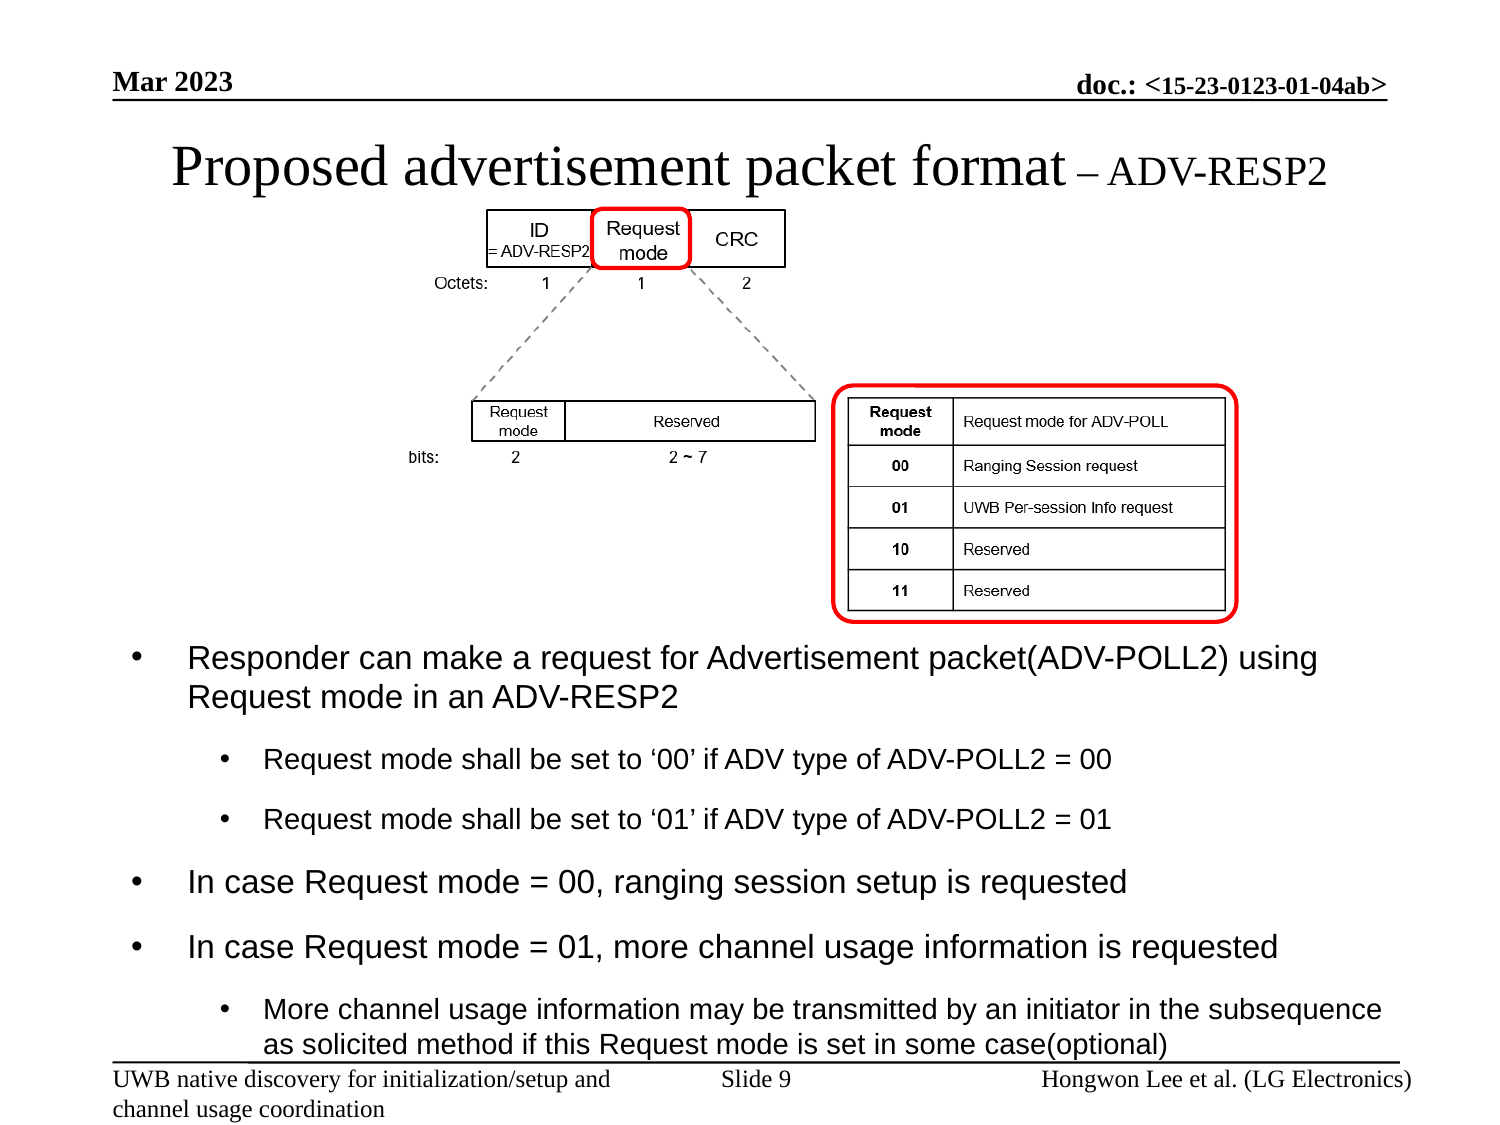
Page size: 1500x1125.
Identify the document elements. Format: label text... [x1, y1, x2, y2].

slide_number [112, 62, 375, 98]
list Responder can make a request for Advertisement packet(ADV-POLL2) using Request mode in an ADV-RESP2 Request mode shall be set to ‘00’ if ADV type of ADV-POLL2 = 00 Request mode shall be set to ‘01’ if ADV type of ADV-POLL2 = 01 In case Request mode = 00, ranging session setup is requested In case Request mode = 01, more channel usage information is requested More channel usage information may be transmitted by an initiator in the subsequence as solicited method if this Request mode is set in some case(optional) [115, 193, 1438, 868]
footer Hongwon Lee et al. (LG Electronics) [900, 1062, 1413, 1093]
title Proposed advertisement packet format – ADV-RESP2 [112, 112, 1388, 213]
picture [394, 191, 1235, 625]
slide_number Slide 9 [712, 1062, 800, 1093]
